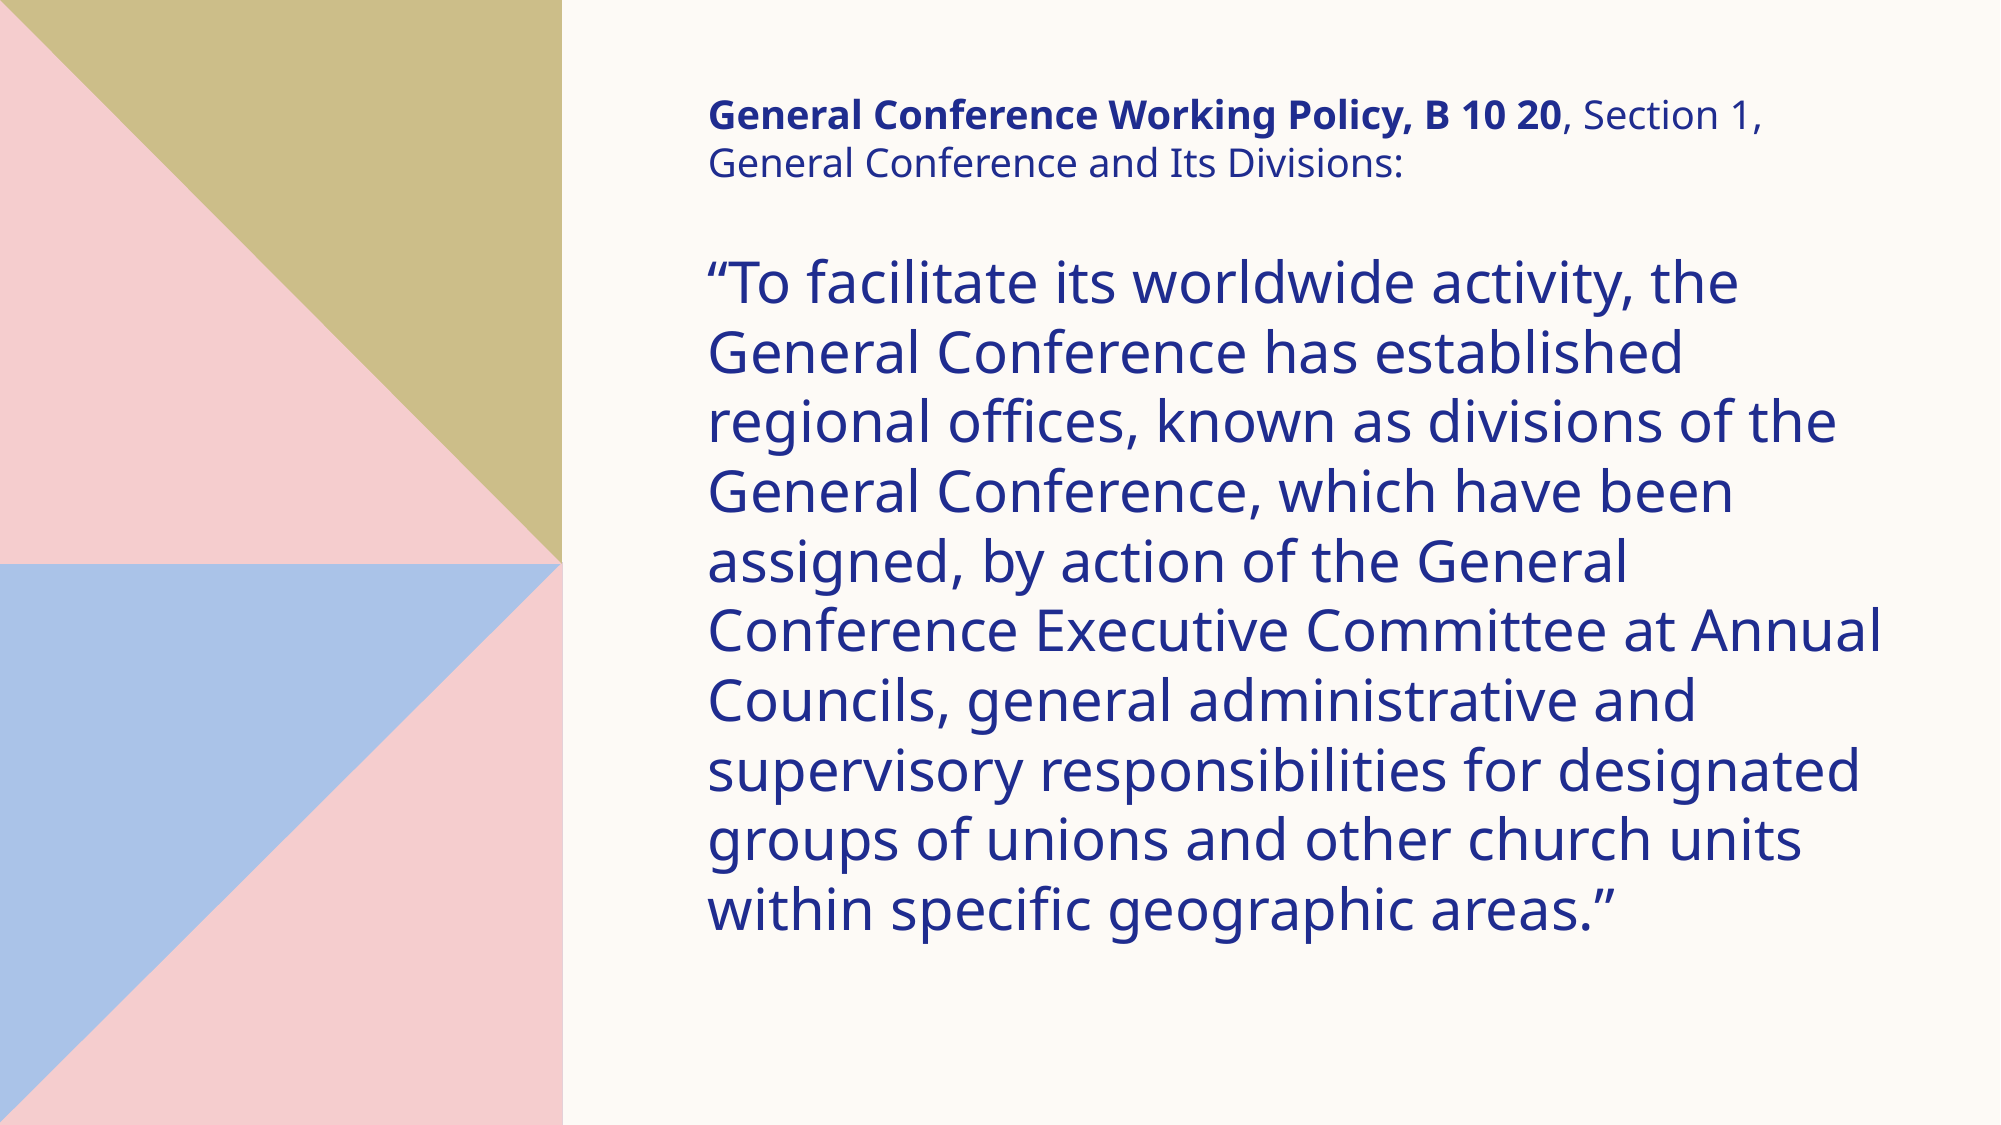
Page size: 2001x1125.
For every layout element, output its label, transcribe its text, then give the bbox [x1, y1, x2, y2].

list General Conference Working Policy, B 10 20, Section 1, General Conference and Its Divisions: “To facilitate its worldwide activity, the General Conference has established regional offices, known as divisions of the General Conference, which have been assigned, by action of the General Conference Executive Committee at Annual Councils, general administrative and supervisory responsibilities for designated groups of unions and other church units within specific geographic areas.” [693, 82, 1901, 972]
